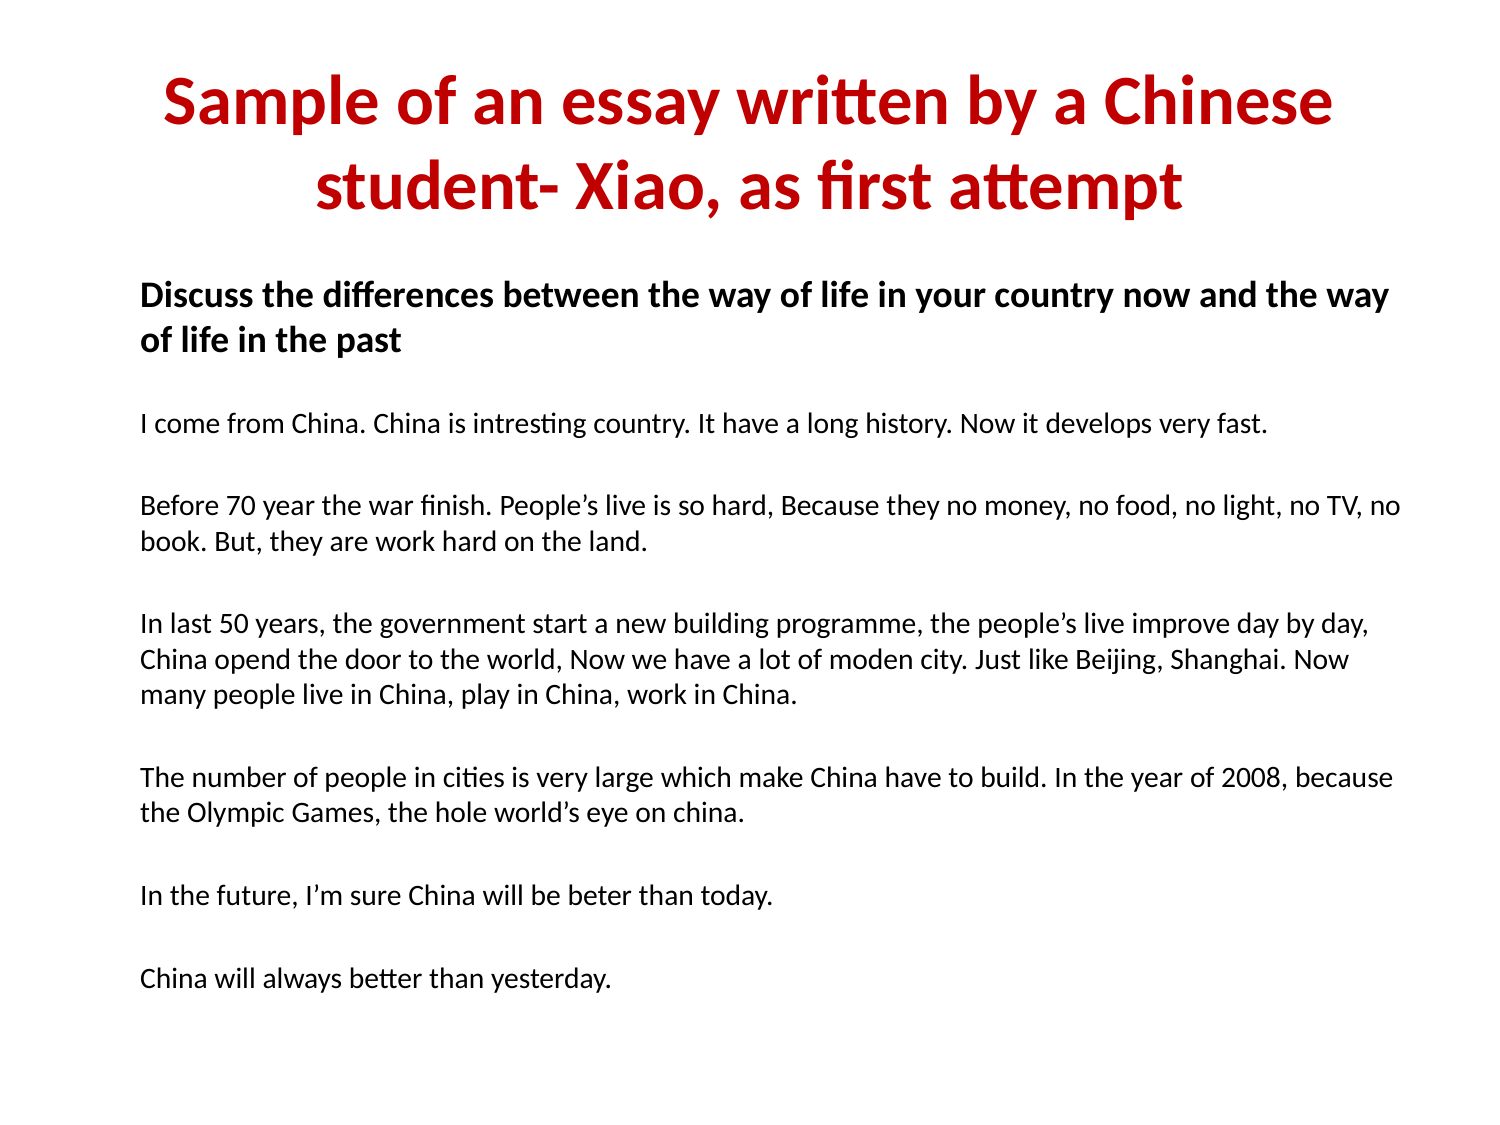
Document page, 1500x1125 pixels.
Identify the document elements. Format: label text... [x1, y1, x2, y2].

title Sample of an essay written by a Chinese student- Xiao, as first attempt [75, 45, 1425, 233]
list Discuss the differences between the way of life in your country now and the way of life in the past I come from China. China is intresting country. It have a long history. Now it develops very fast. Before 70 year the war finish. People’s live is so hard, Because they no money, no food, no light, no TV, no book. But, they are work hard on the land. In last 50 years, the government start a new building programme, the people’s live improve day by day, China opend the door to the world, Now we have a lot of moden city. Just like Beijing, Shanghai. Now many people live in China, play in China, work in China. The number of people in cities is very large which make China have to build. In the year of 2008, because the Olympic Games, the hole world’s eye on china. In the future, I’m sure China will be beter than today. China will always better than yesterday. [75, 262, 1425, 1005]
